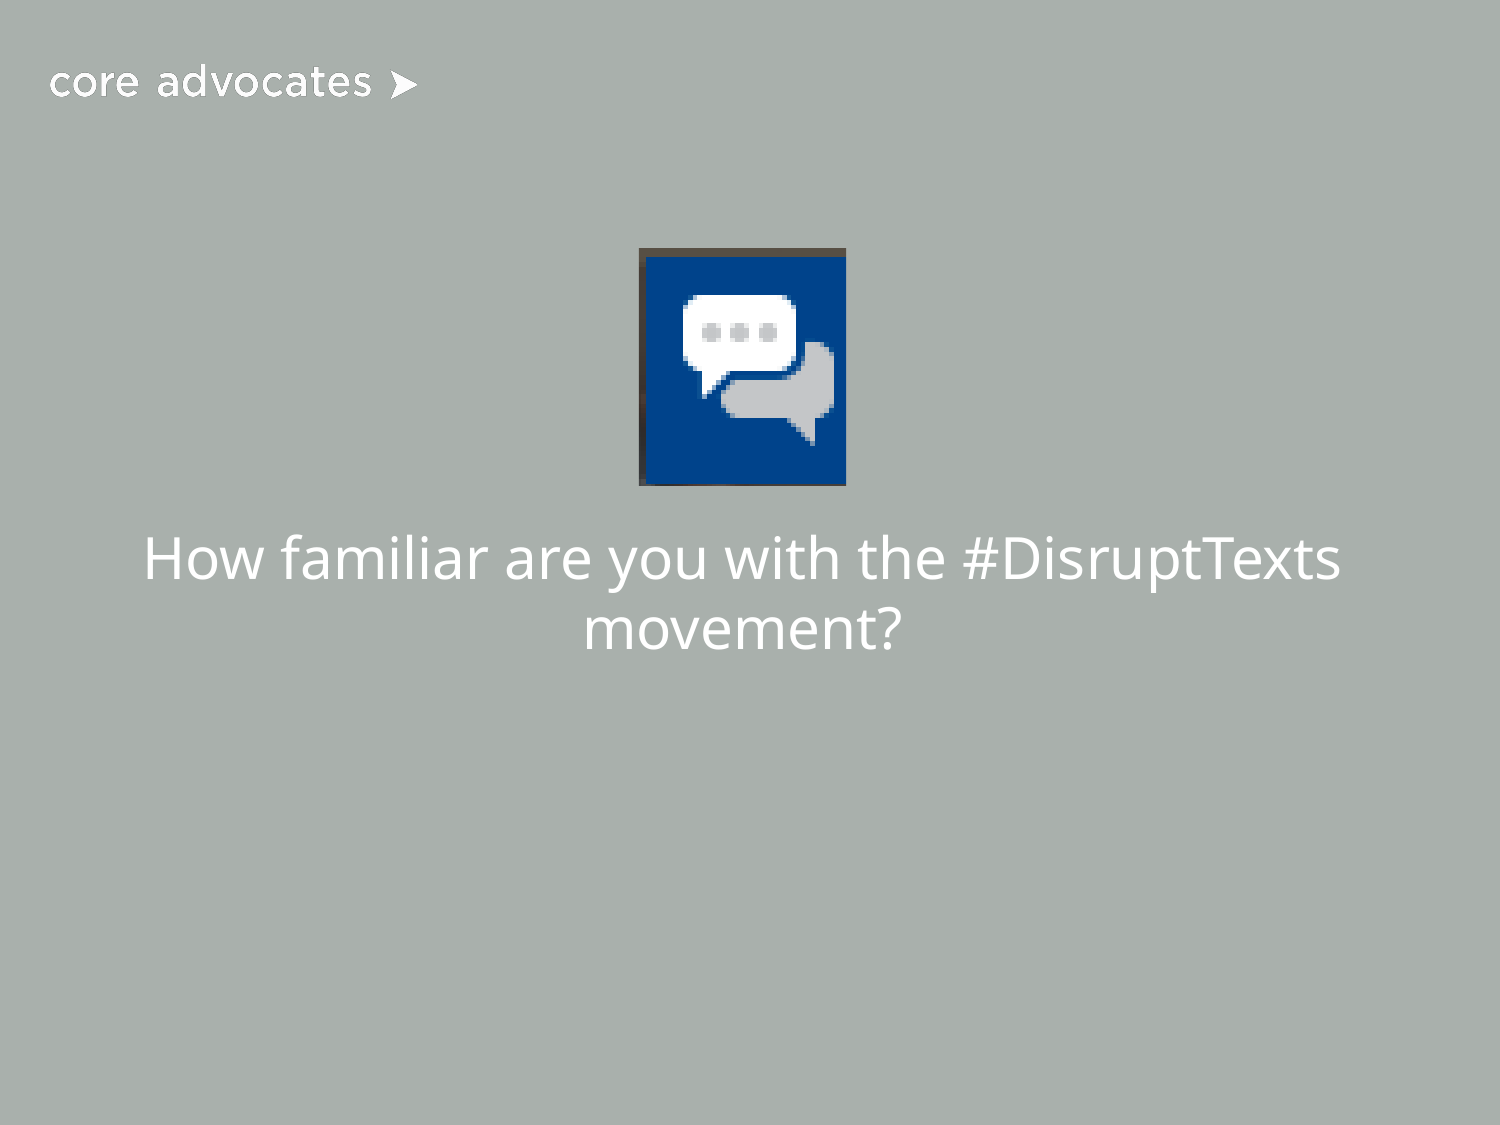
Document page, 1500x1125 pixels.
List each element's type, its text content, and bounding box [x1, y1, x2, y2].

title How familiar are you with the #DisruptTexts movement? [35, 424, 1450, 749]
picture [50, 64, 417, 99]
picture [638, 248, 847, 486]
